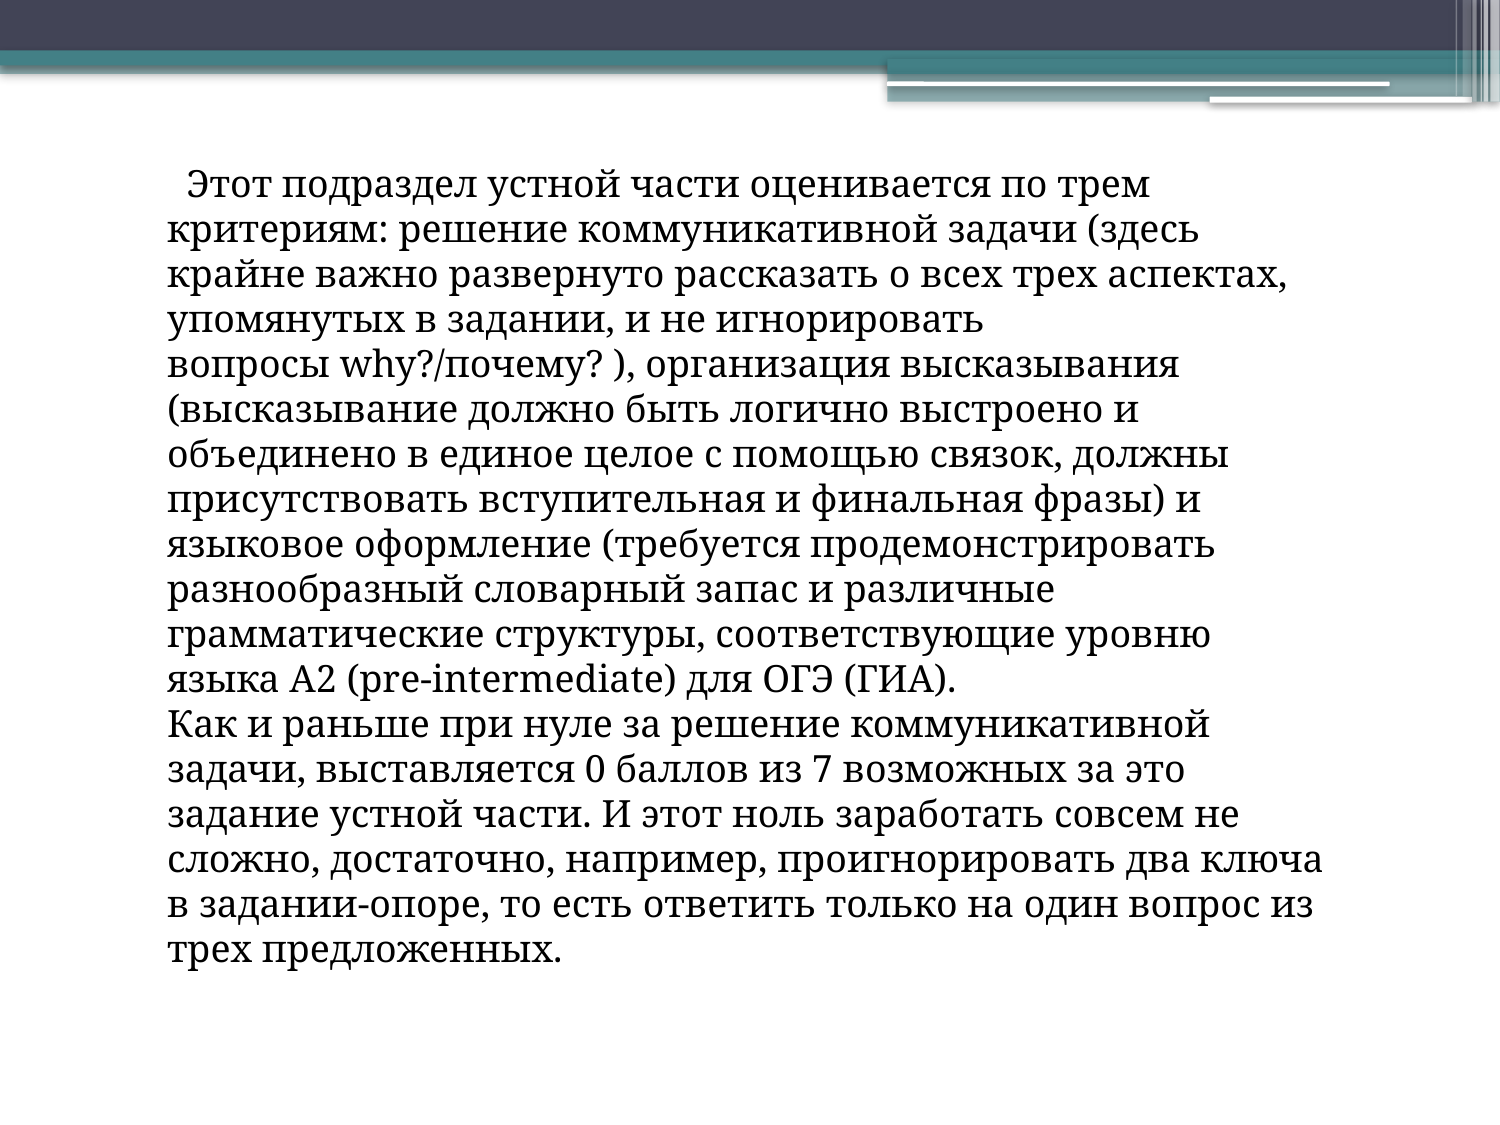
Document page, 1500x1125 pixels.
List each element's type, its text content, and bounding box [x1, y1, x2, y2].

text_box Этот подраздел устной части оценивается по трем критериям: решение коммуникативной задачи (здесь крайне важно развернуто рассказать о всех трех аспектах, упомянутых в задании, и не игнорировать вопросы why?/почему? ), организация высказывания (высказывание должно быть логично выстроено и объединено в единое целое с помощью связок, должны присутствовать вступительная и финальная фразы) и языковое оформление (требуется продемонстрировать разнообразный словарный запас и различные грамматические структуры, соответствующие уровню языка А2 (pre-intermediate) для ОГЭ (ГИА). Как и раньше при нуле за решение коммуникативной задачи, выставляется 0 баллов из 7 возможных за это задание устной части. И этот ноль заработать совсем не сложно, достаточно, например, проигнорировать два ключа в задании-опоре, то есть ответить только на один вопрос из трех предложенных. [152, 152, 1348, 978]
